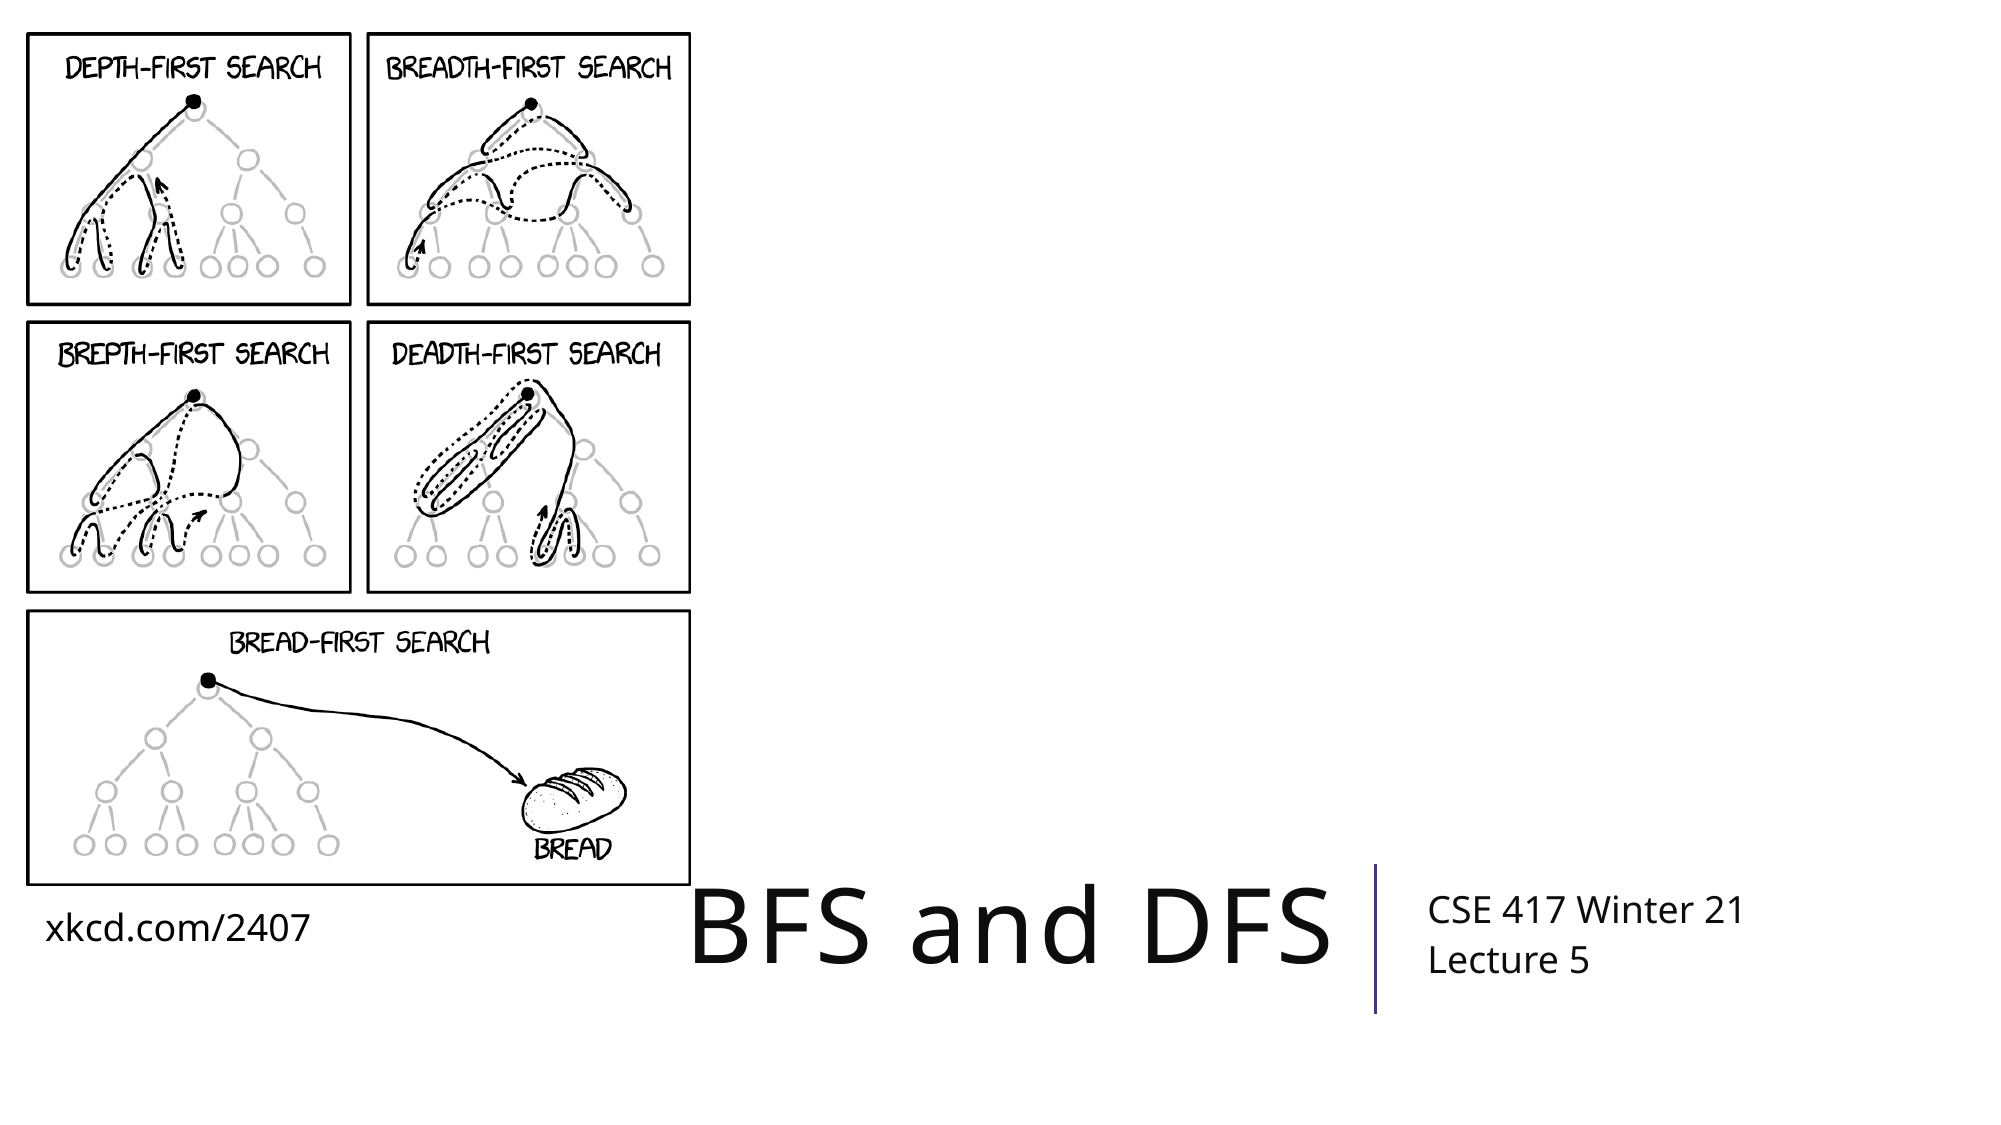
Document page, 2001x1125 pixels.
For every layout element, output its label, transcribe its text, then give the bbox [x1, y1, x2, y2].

text_box xkcd.com/2407 [30, 896, 345, 957]
title BFS and DFS [75, 813, 1350, 1054]
picture [25, 31, 691, 887]
subtitle CSE 417 Winter 21 Lecture 5 [1412, 813, 1938, 1054]
